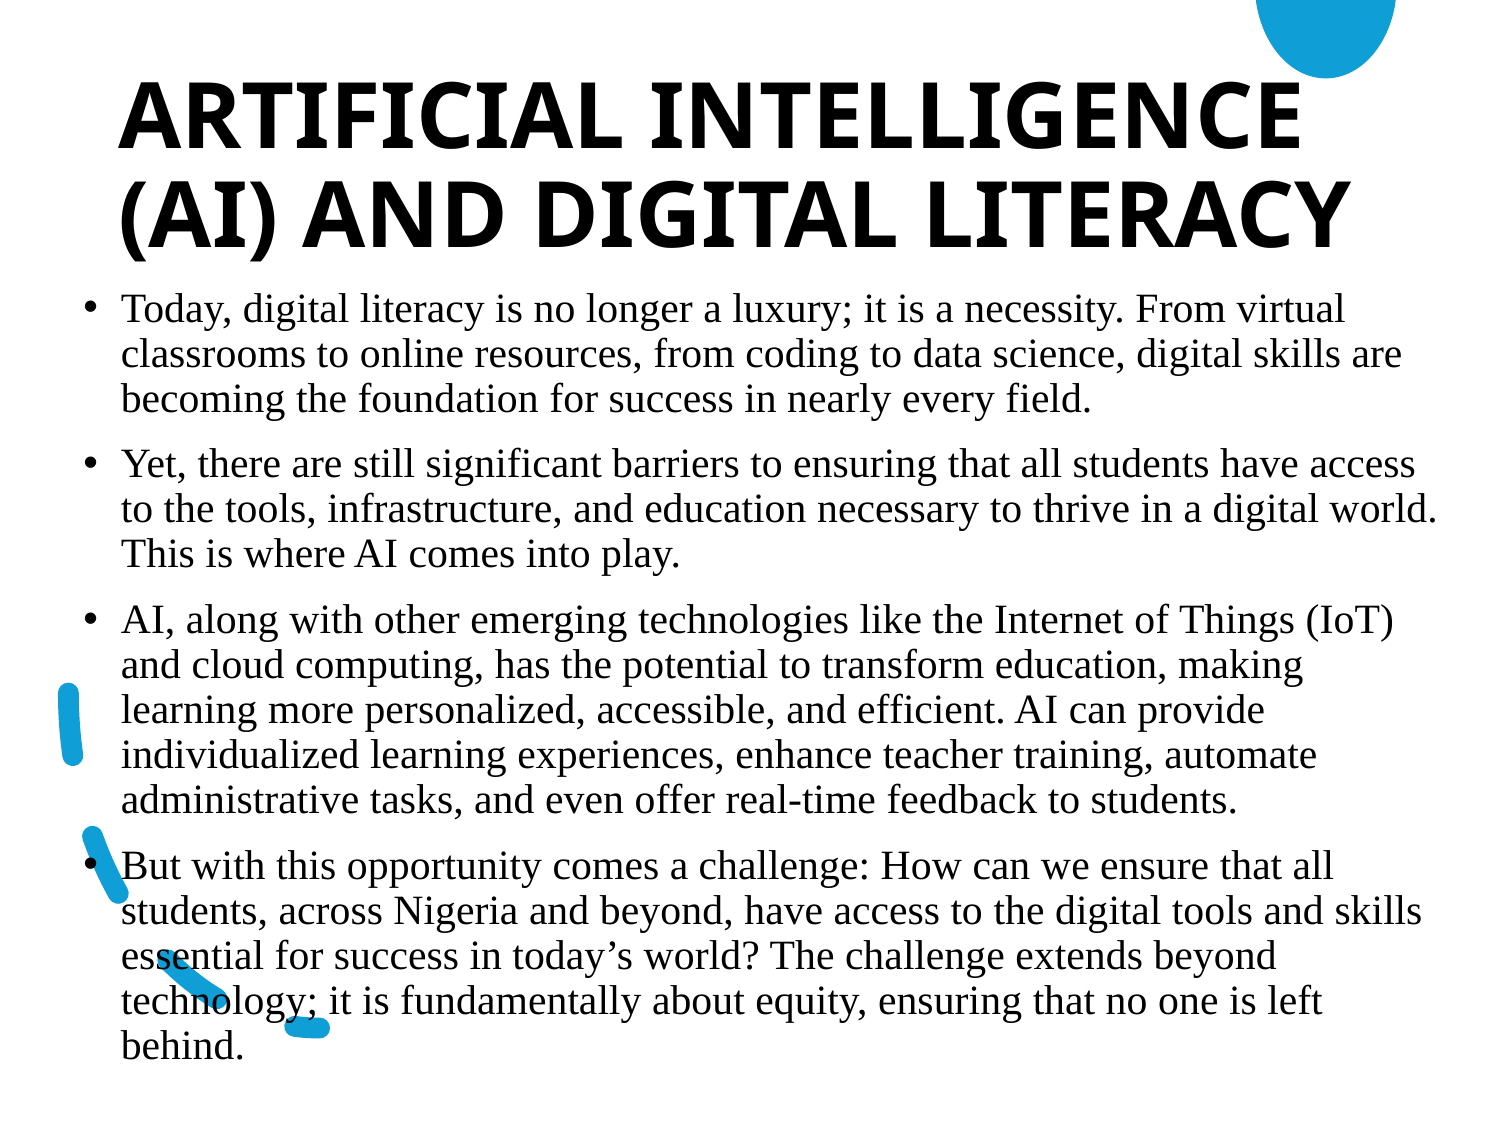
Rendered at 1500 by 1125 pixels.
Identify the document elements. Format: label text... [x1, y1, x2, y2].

title ARTIFICIAL INTELLIGENCE (AI) AND DIGITAL LITERACY [103, 59, 1397, 278]
text_box [0, 0, 1500, 1125]
list Today, digital literacy is no longer a luxury; it is a necessity. From virtual classrooms to online resources, from coding to data science, digital skills are becoming the foundation for success in nearly every field. Yet, there are still significant barriers to ensuring that all students have access to the tools, infrastructure, and education necessary to thrive in a digital world. This is where AI comes into play. AI, along with other emerging technologies like the Internet of Things (IoT) and cloud computing, has the potential to transform education, making learning more personalized, accessible, and efficient. AI can provide individualized learning experiences, enhance teacher training, automate administrative tasks, and even offer real-time feedback to students. But with this opportunity comes a challenge: How can we ensure that all students, across Nigeria and beyond, have access to the digital tools and skills essential for success in today’s world? The challenge extends beyond technology; it is fundamentally about equity, ensuring that no one is left behind. [68, 278, 1463, 1103]
text_box [1254, 0, 1398, 59]
